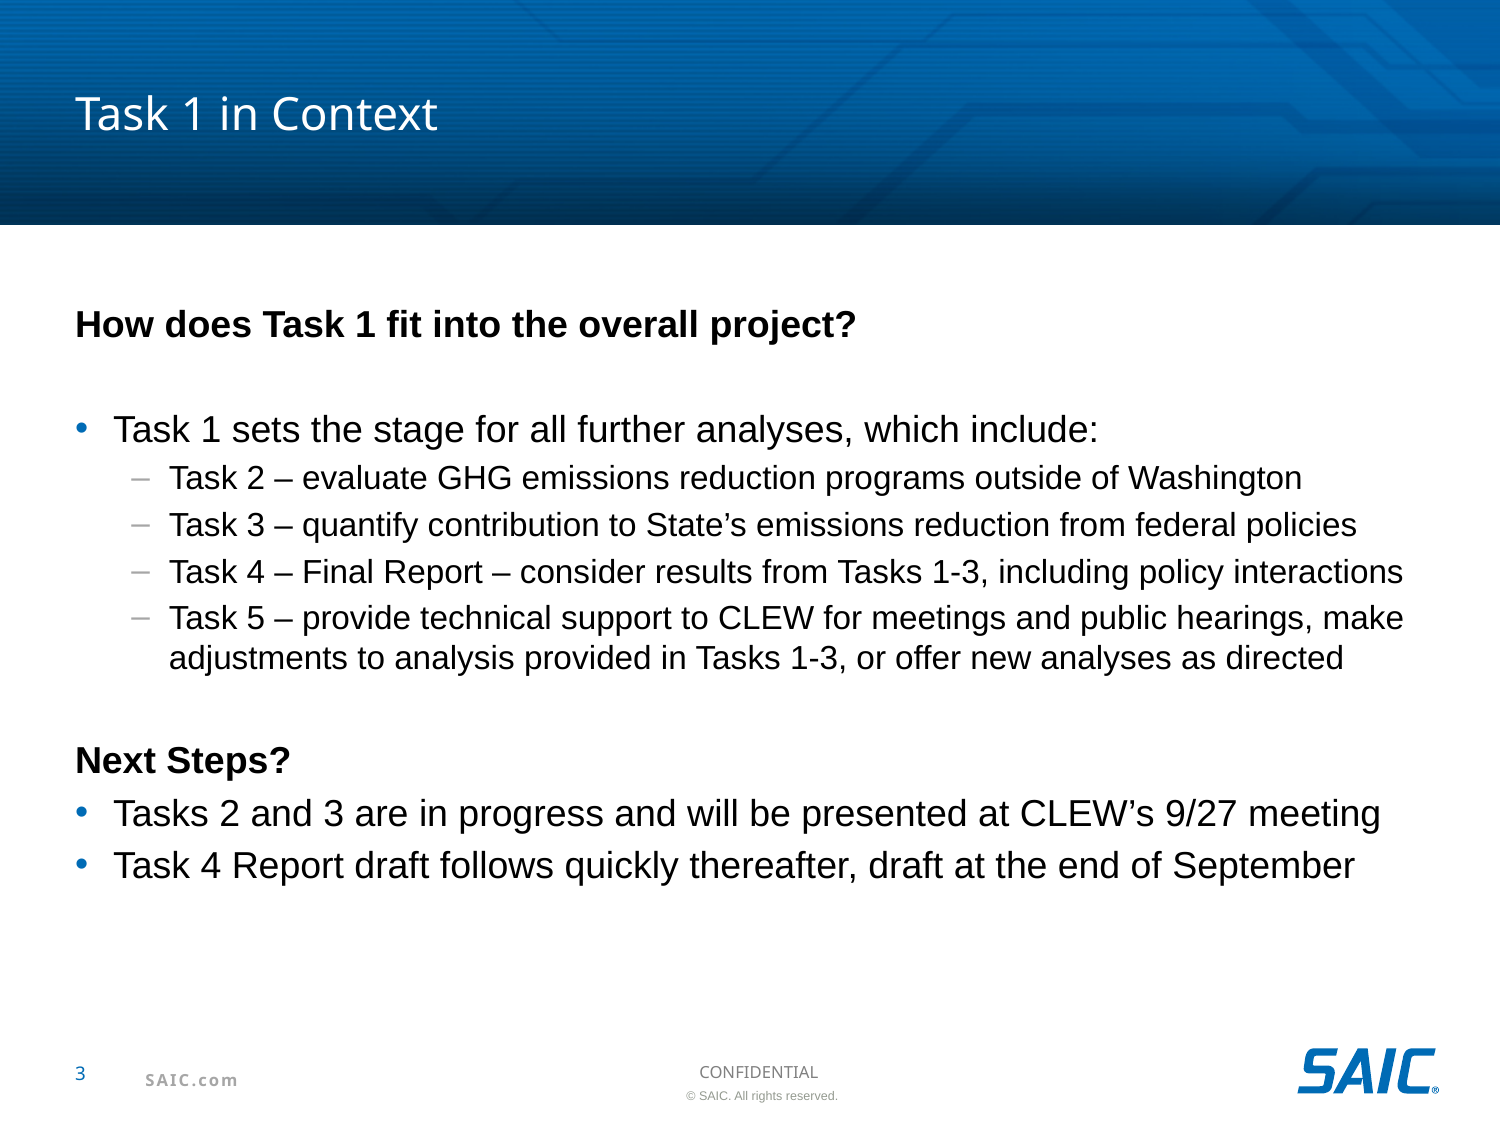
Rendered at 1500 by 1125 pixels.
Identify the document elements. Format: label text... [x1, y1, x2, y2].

picture [0, 0, 1500, 225]
list How does Task 1 fit into the overall project? Task 1 sets the stage for all further analyses, which include: Task 2 – evaluate GHG emissions reduction programs outside of Washington Task 3 – quantify contribution to State’s emissions reduction from federal policies Task 4 – Final Report – consider results from Tasks 1-3, including policy interactions Task 5 – provide technical support to CLEW for meetings and public hearings, make adjustments to analysis provided in Tasks 1-3, or offer new analyses as directed Next Steps? Tasks 2 and 3 are in progress and will be presented at CLEW’s 9/27 meeting Task 4 Report draft follows quickly thereafter, draft at the end of September [75, 299, 1425, 975]
title Task 1 in Context [75, 46, 1078, 179]
slide_number 3 [75, 1061, 135, 1088]
